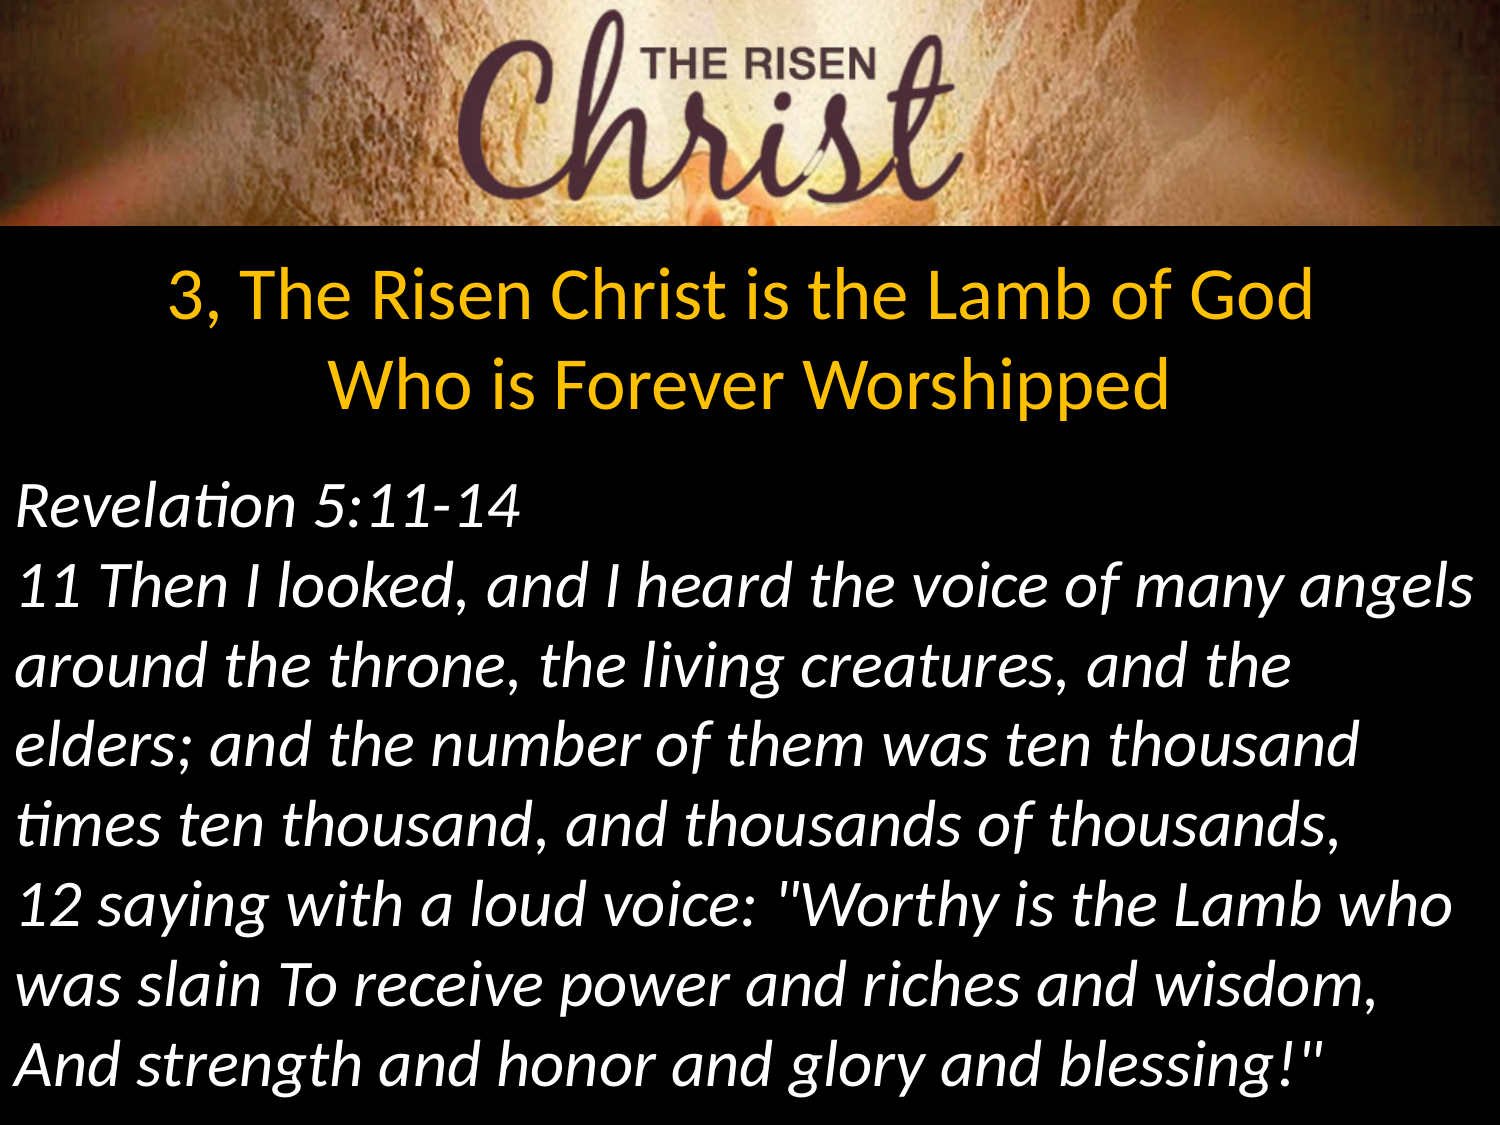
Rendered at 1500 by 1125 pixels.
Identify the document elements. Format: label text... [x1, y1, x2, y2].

text_box Revelation 5:11-14 11 Then I looked, and I heard the voice of many angels around the throne, the living creatures, and the elders; and the number of them was ten thousand times ten thousand, and thousands of thousands, 12 saying with a loud voice: "Worthy is the Lamb who was slain To receive power and riches and wisdom, And strength and honor and glory and blessing!" [0, 453, 1500, 1108]
text_box 3, The Risen Christ is the Lamb of God Who is Forever Worshipped [0, 237, 1500, 433]
picture [0, 0, 1500, 226]
